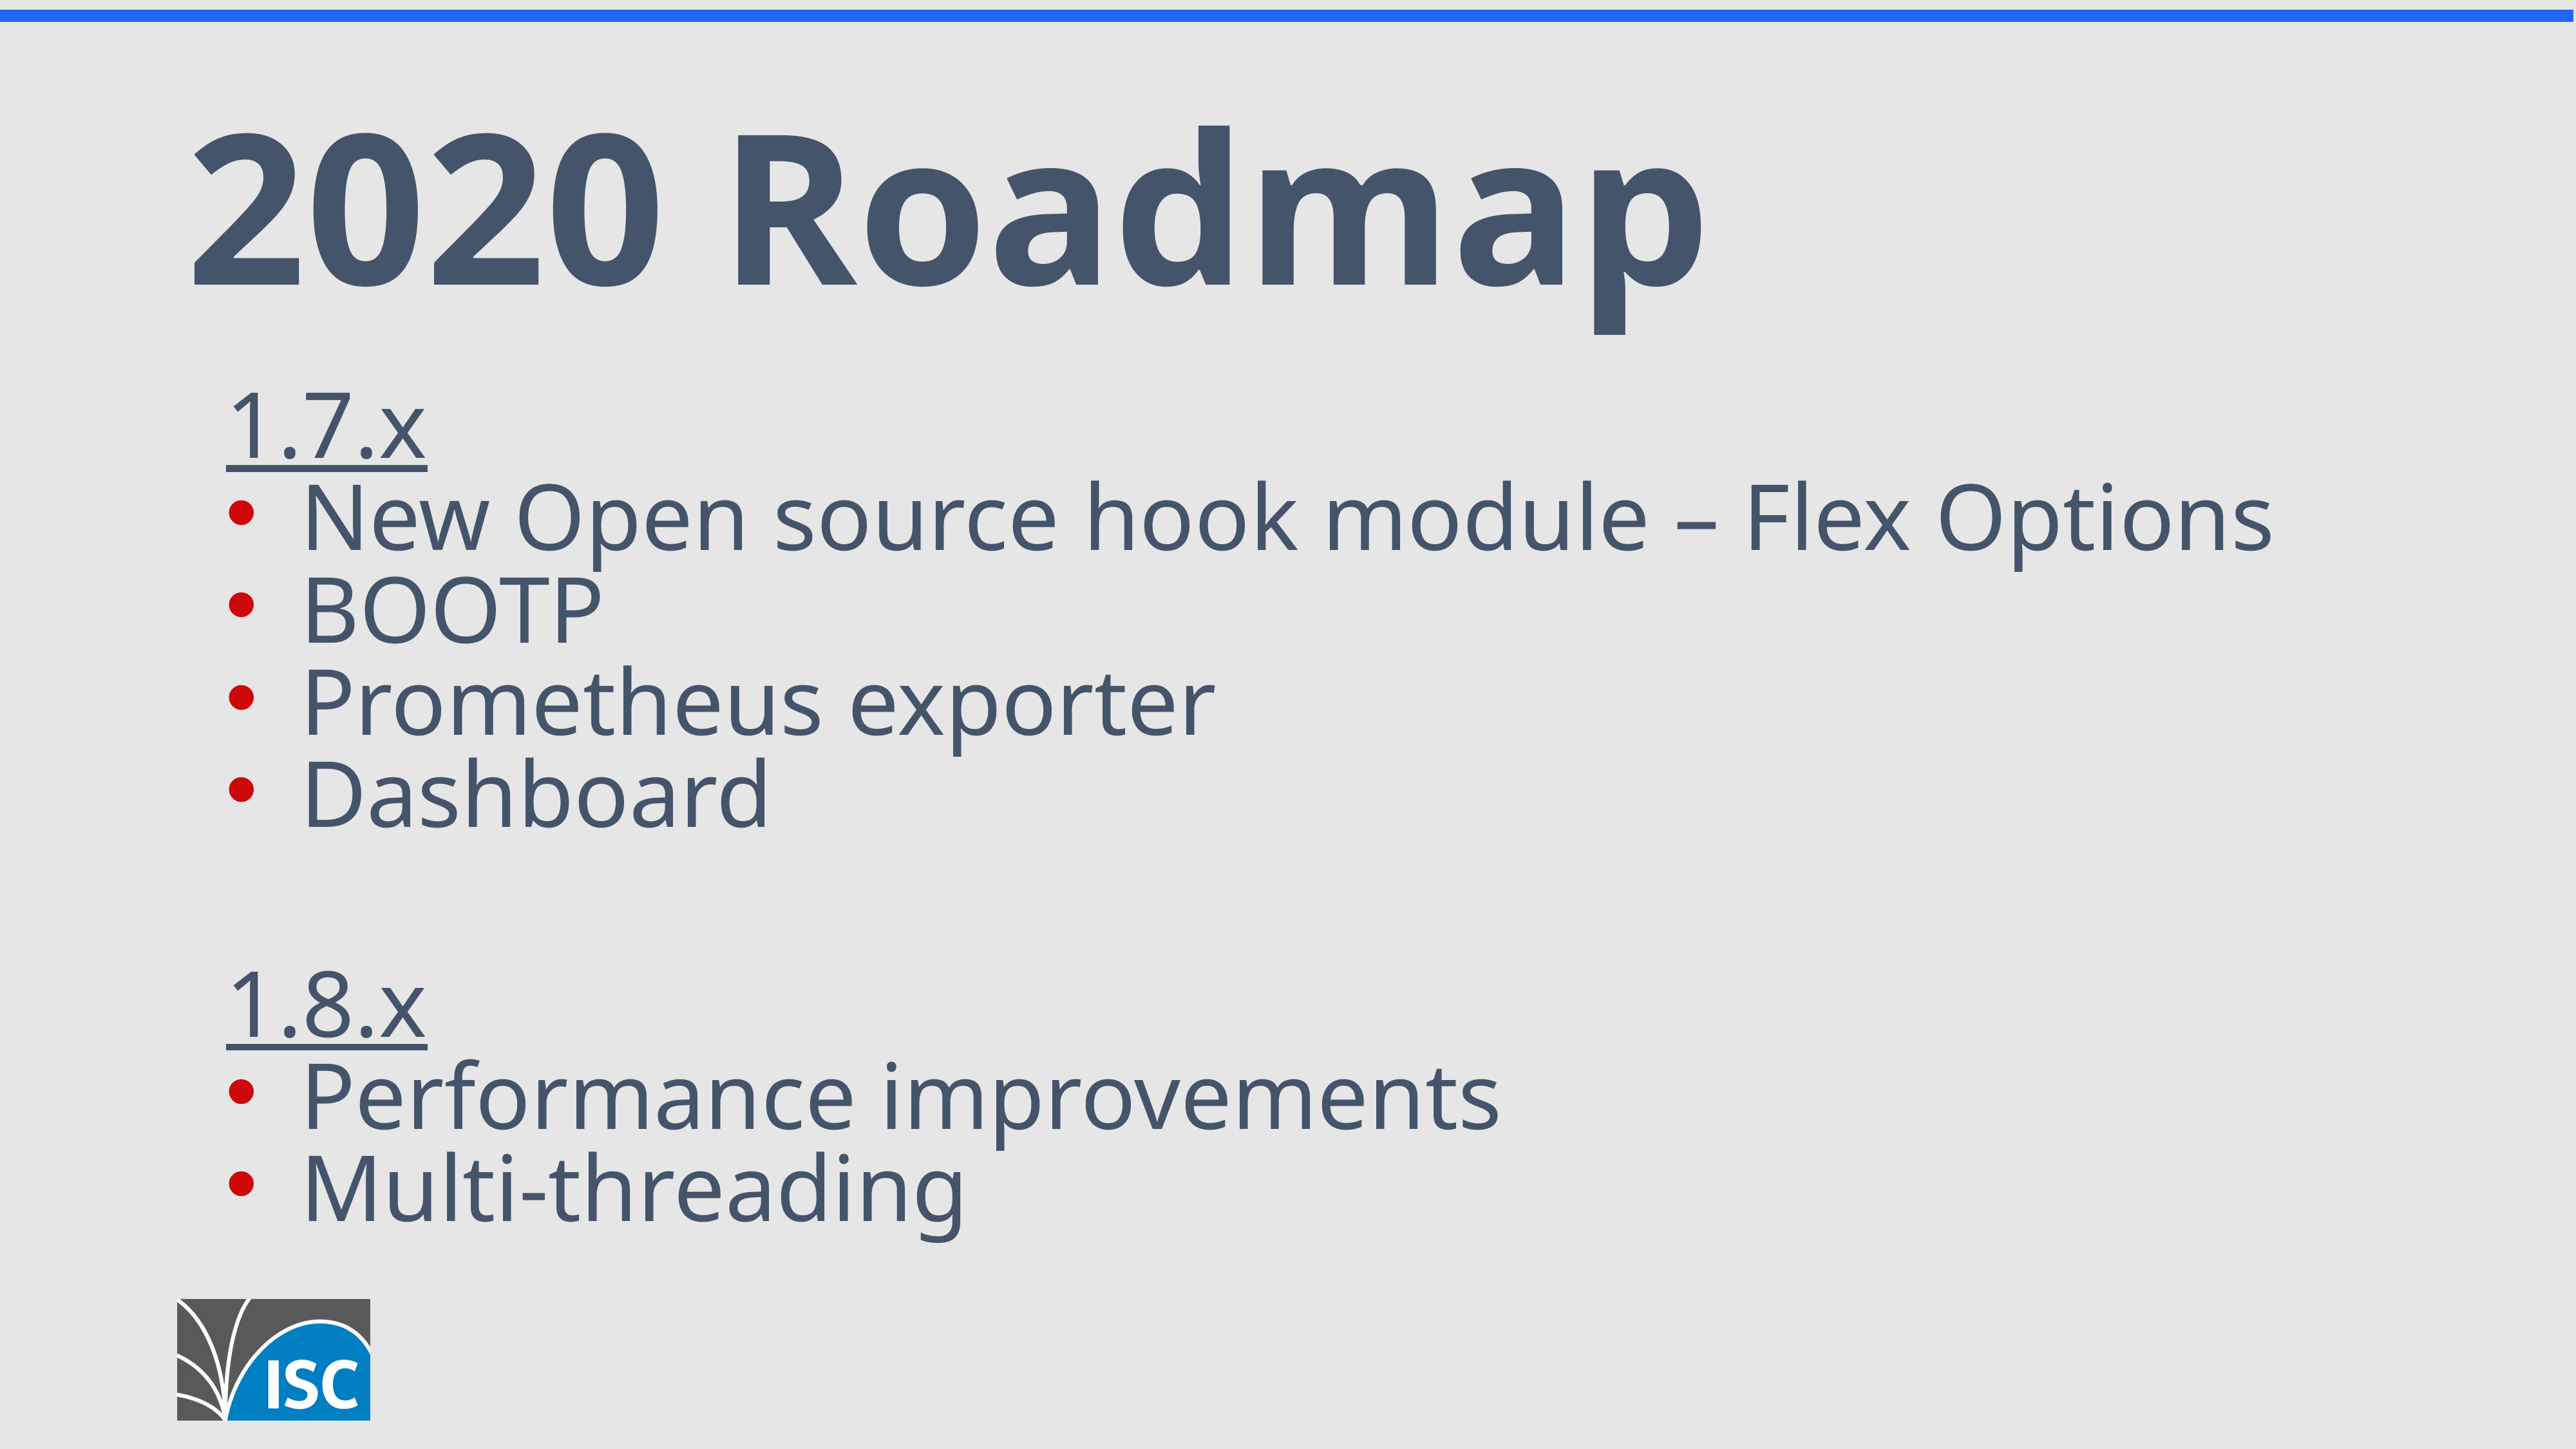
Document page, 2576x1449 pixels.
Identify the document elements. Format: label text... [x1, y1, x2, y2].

picture [322, 1359, 358, 1410]
title 2020 Roadmap [176, 76, 2400, 359]
list 1.7.x New Open source hook module – Flex Options BOOTP Prometheus exporter Dashboard 1.8.x Performance improvements Multi-threading [176, 384, 2400, 1283]
picture [177, 1299, 370, 1421]
picture [285, 1359, 318, 1410]
picture [268, 1359, 279, 1409]
